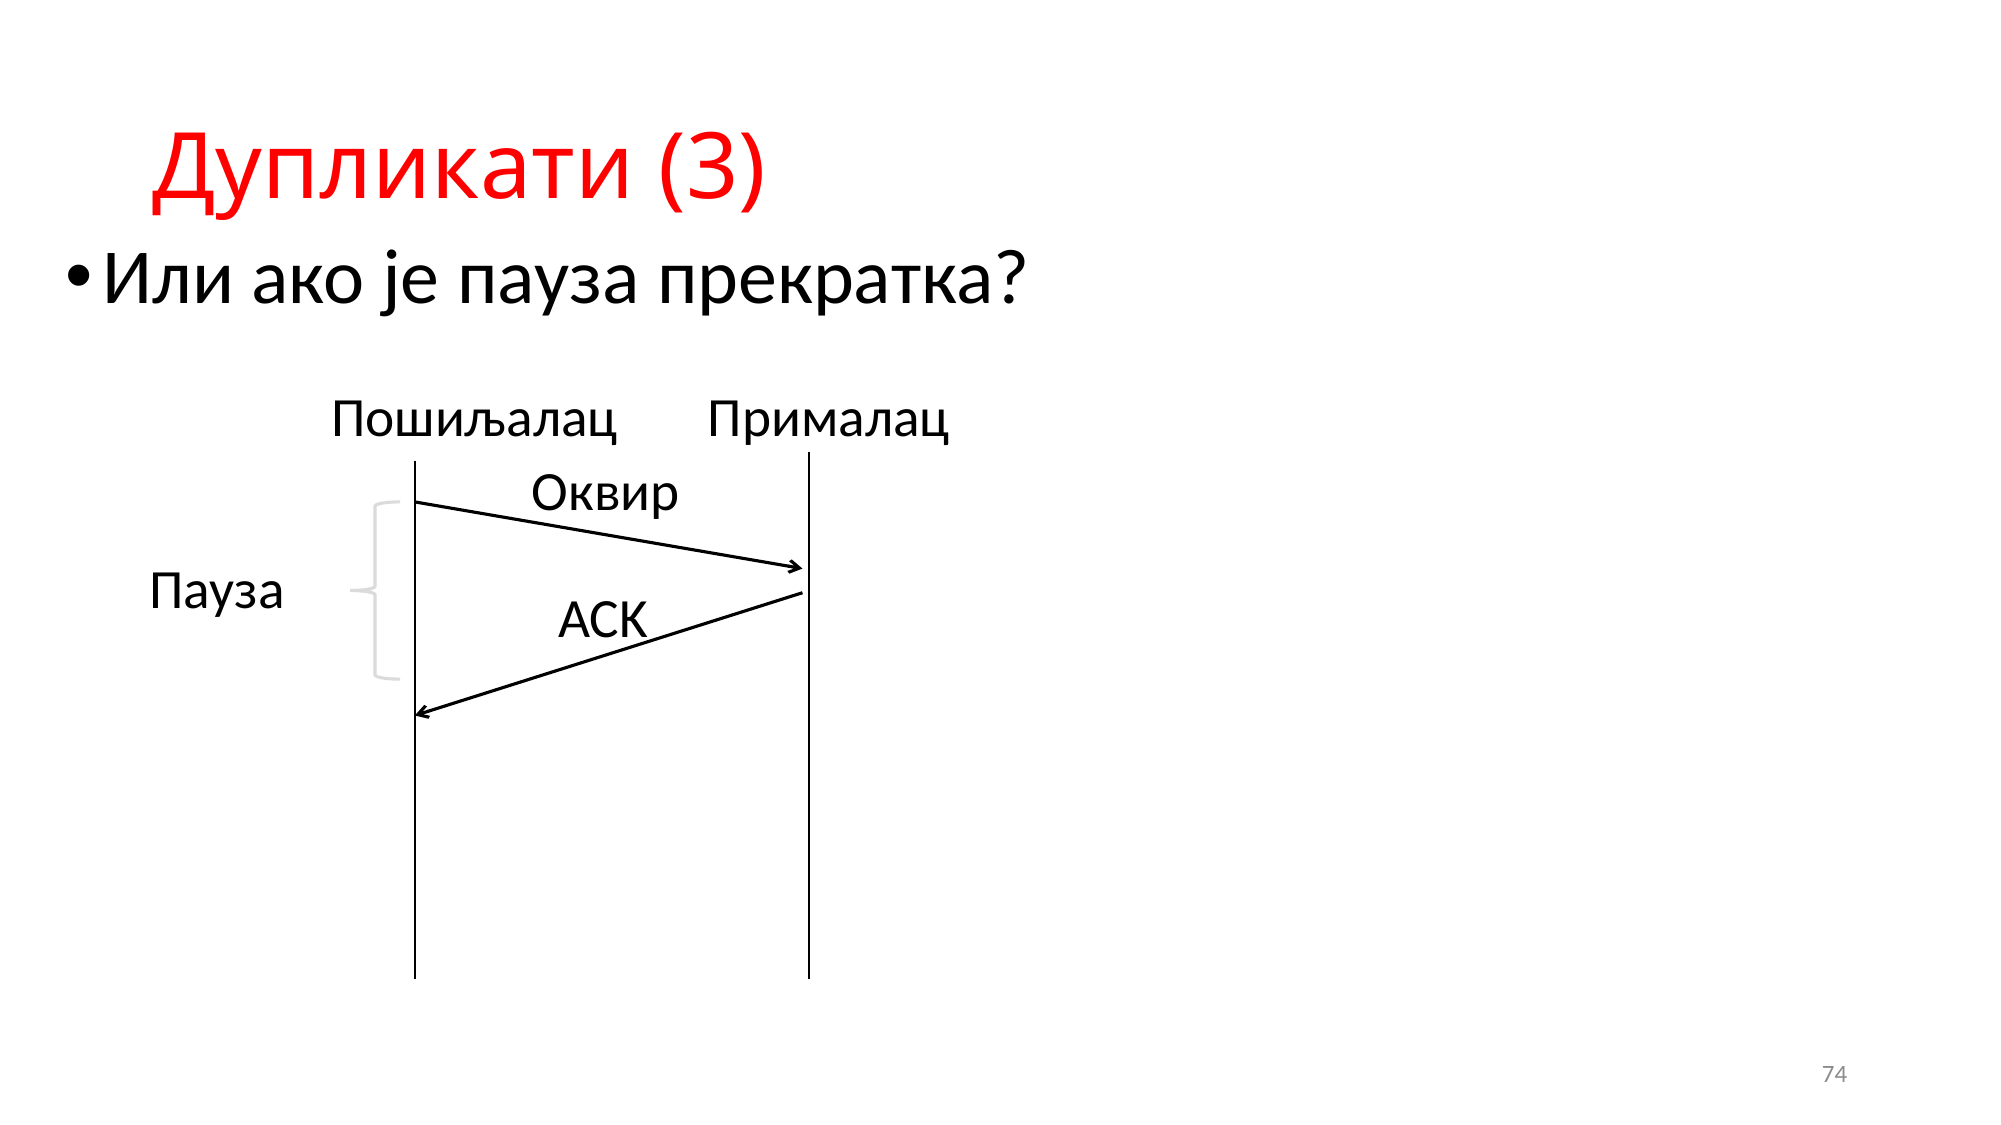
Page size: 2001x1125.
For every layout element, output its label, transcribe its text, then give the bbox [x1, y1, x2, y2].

slide_number 74 [1412, 1042, 1863, 1103]
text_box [133, 373, 967, 980]
title Дупликати (3) [137, 59, 1863, 278]
list Или ако је пауза прекратка? [50, 229, 1300, 1013]
